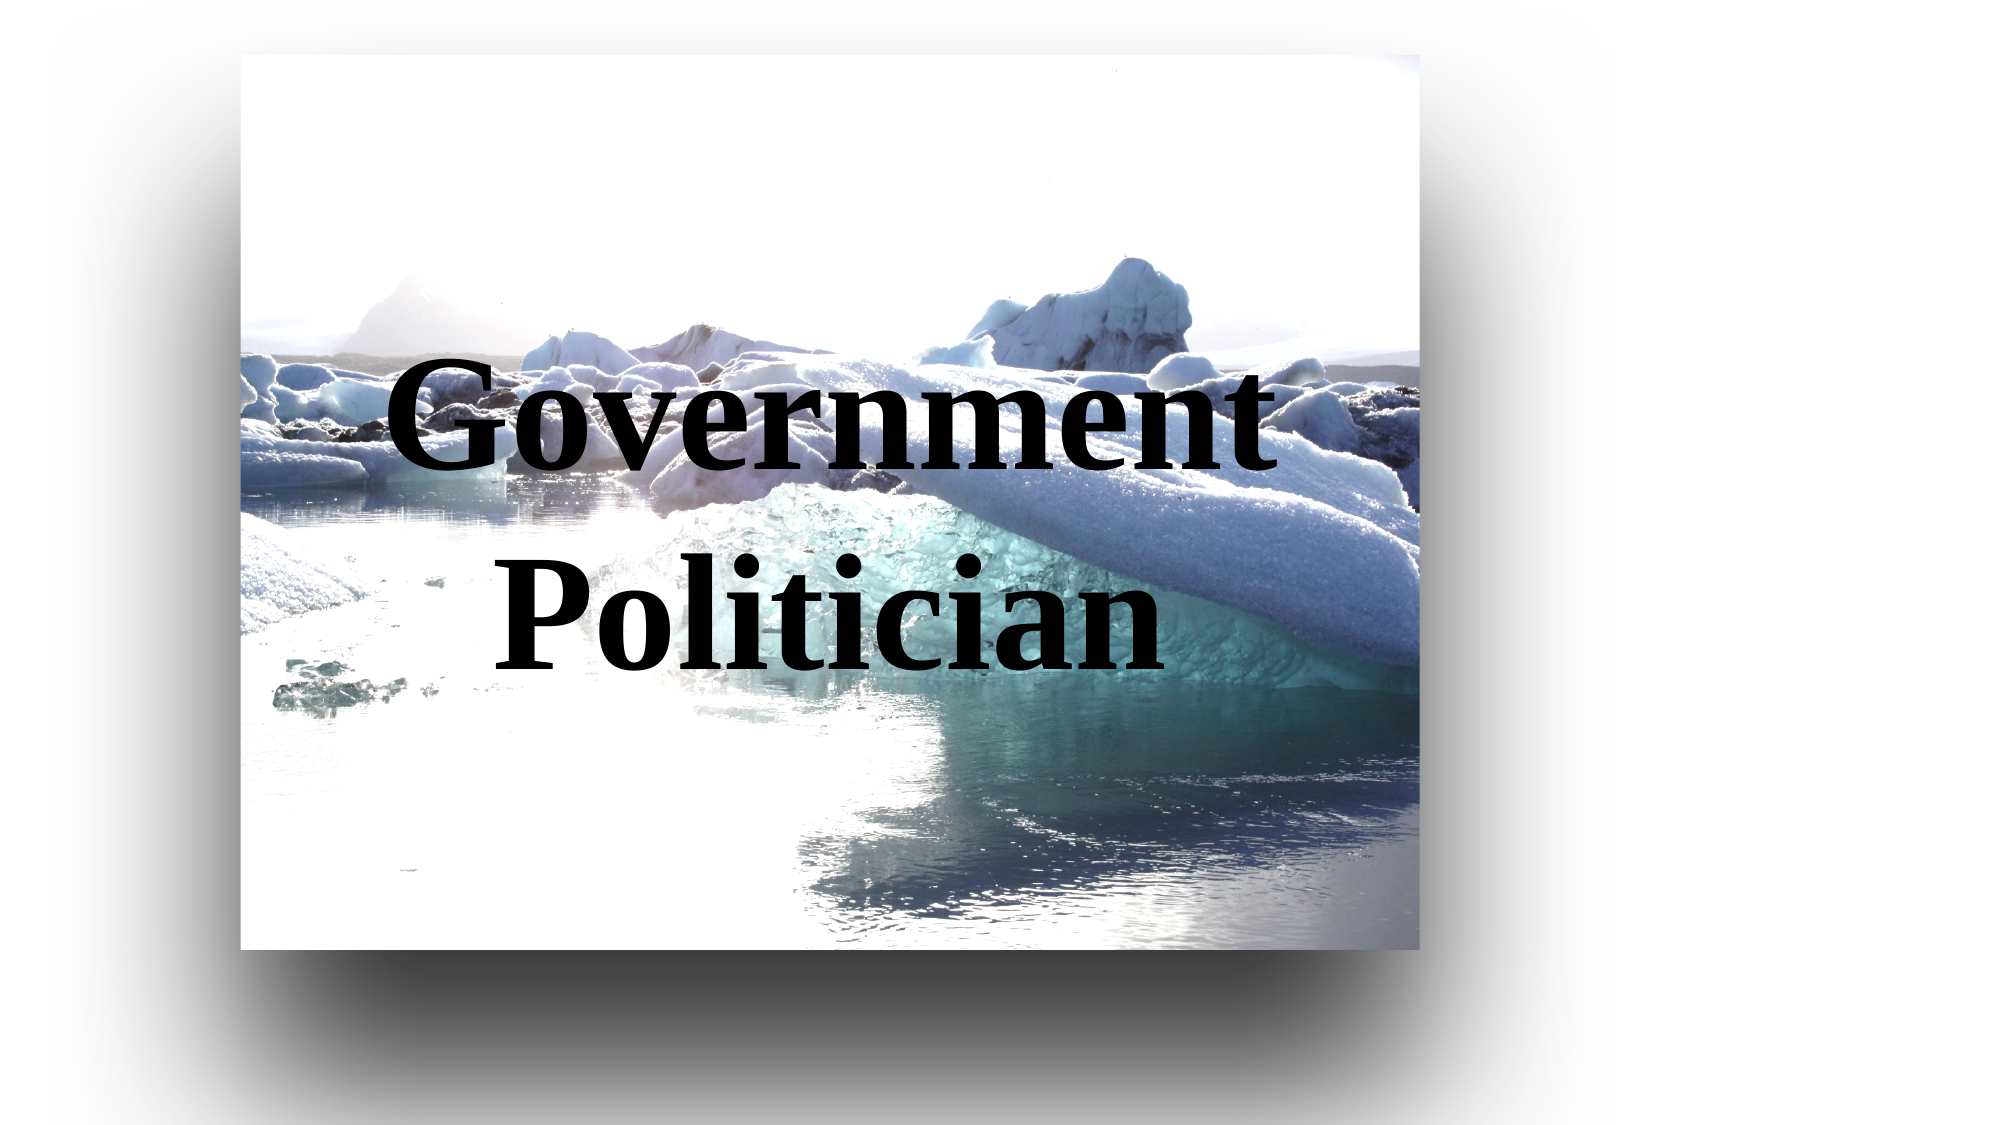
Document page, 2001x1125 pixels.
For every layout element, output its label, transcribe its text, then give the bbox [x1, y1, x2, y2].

text_box Government Politician [240, 55, 1420, 951]
